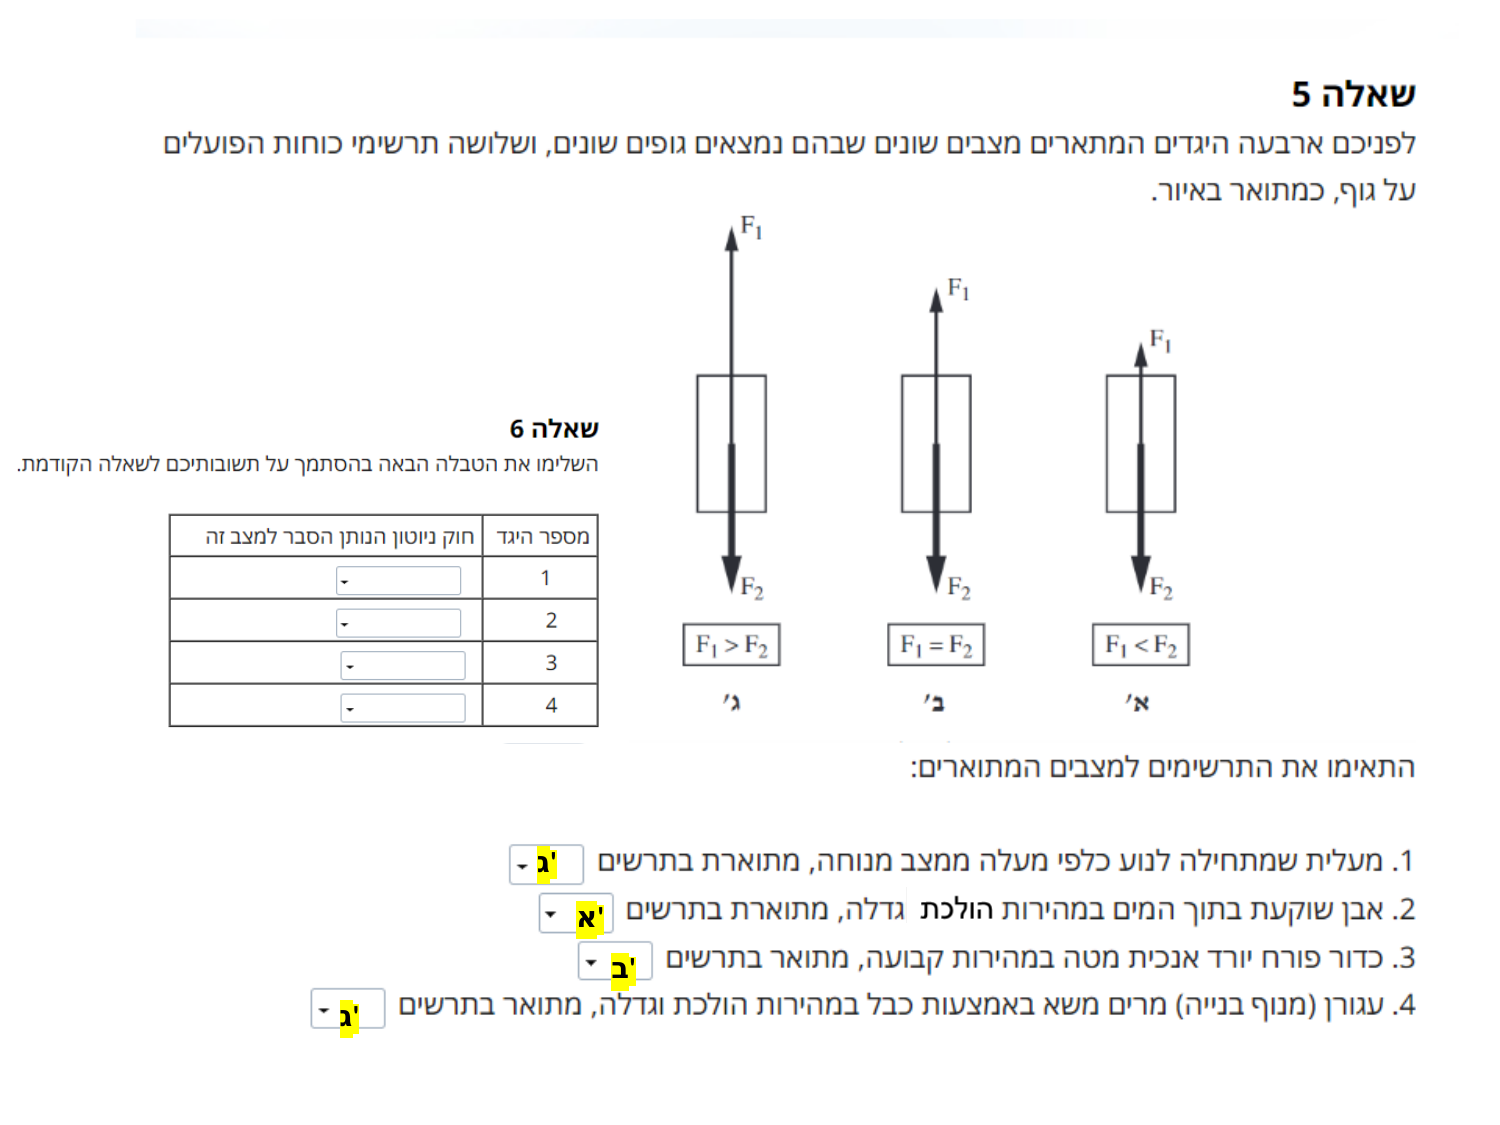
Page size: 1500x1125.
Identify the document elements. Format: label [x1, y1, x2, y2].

picture [17, 18, 1459, 1059]
